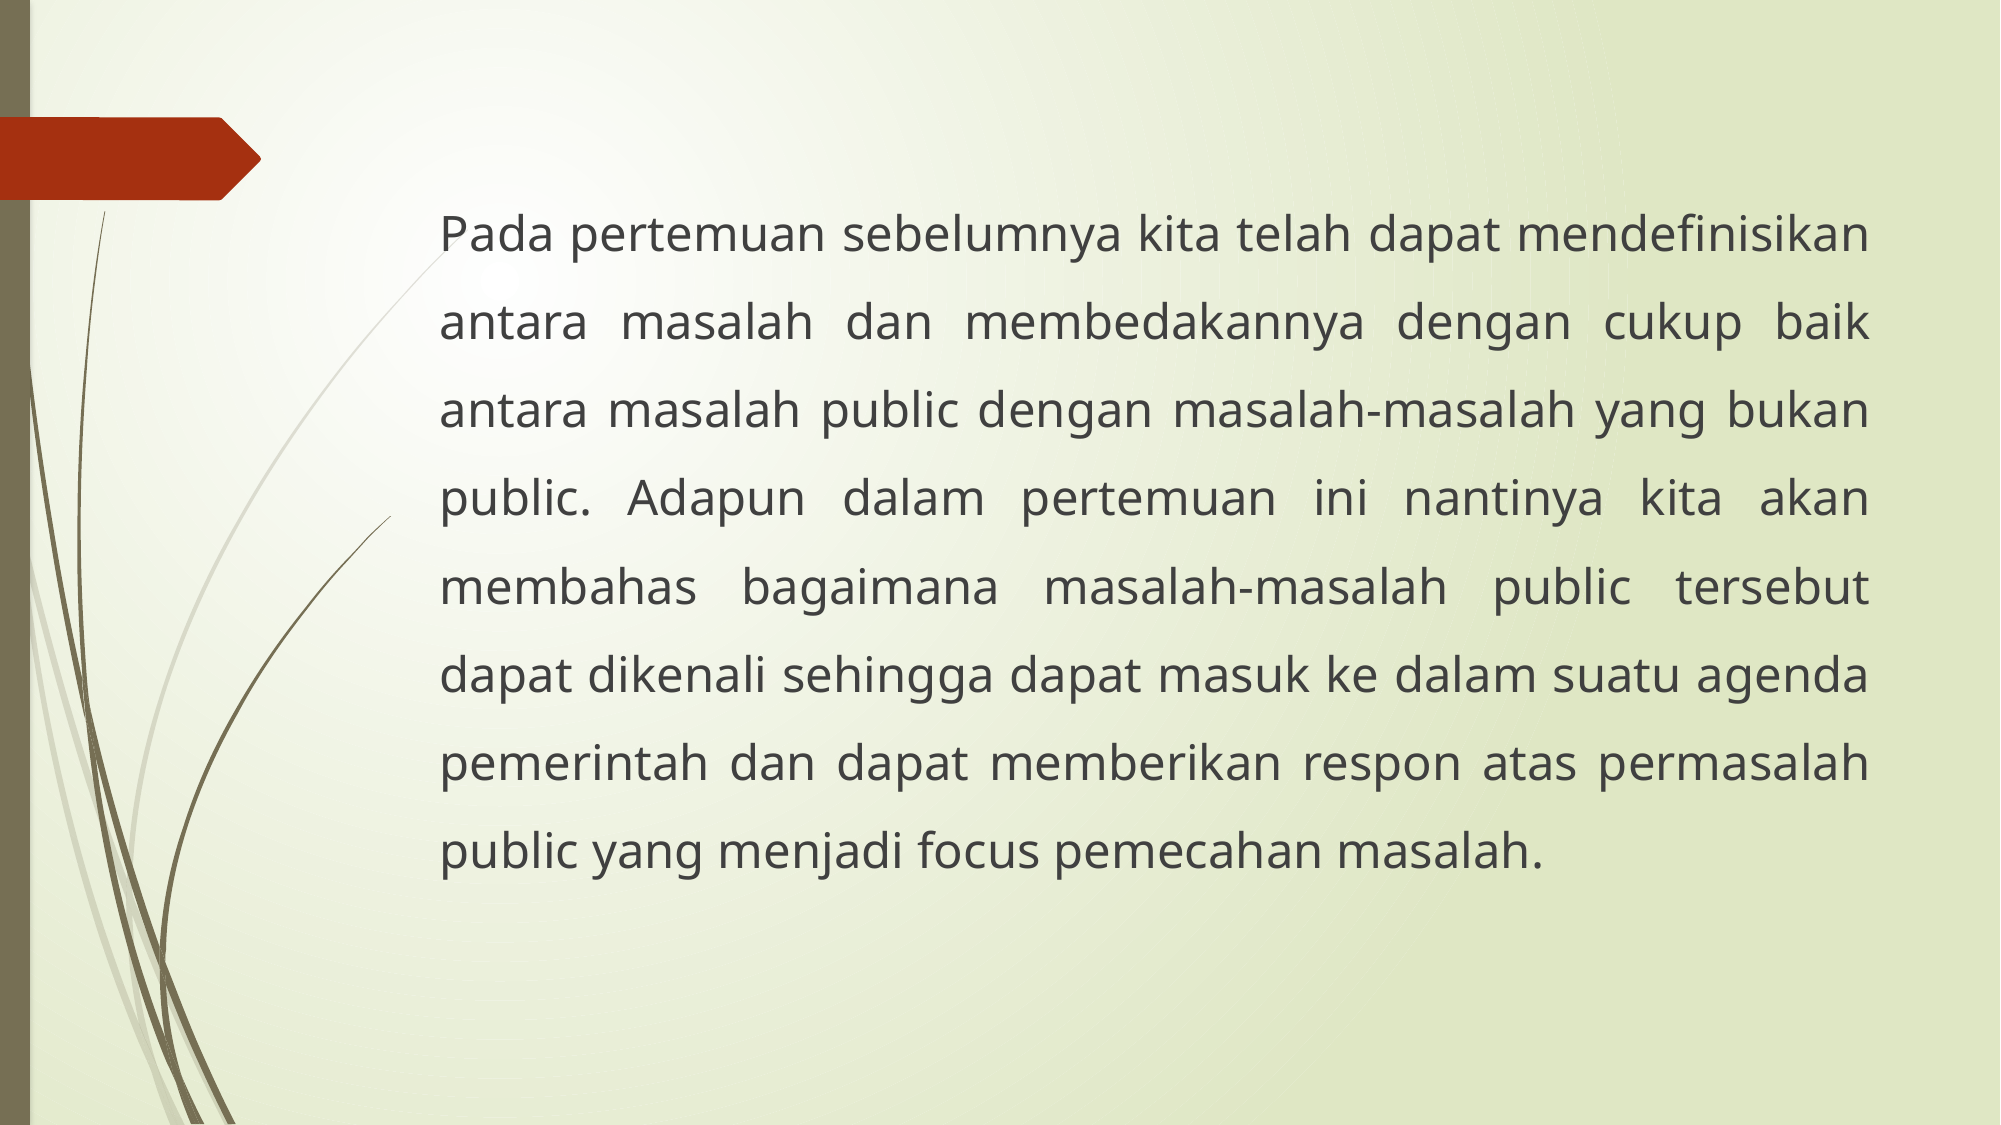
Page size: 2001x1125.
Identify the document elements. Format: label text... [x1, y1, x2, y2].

list Pada pertemuan sebelumnya kita telah dapat mendefinisikan antara masalah dan membedakannya dengan cukup baik antara masalah public dengan masalah-masalah yang bukan public. Adapun dalam pertemuan ini nantinya kita akan membahas bagaimana masalah-masalah public tersebut dapat dikenali sehingga dapat masuk ke dalam suatu agenda pemerintah dan dapat memberikan respon atas permasalah public yang menjadi focus pemecahan masalah. [424, 165, 1888, 970]
